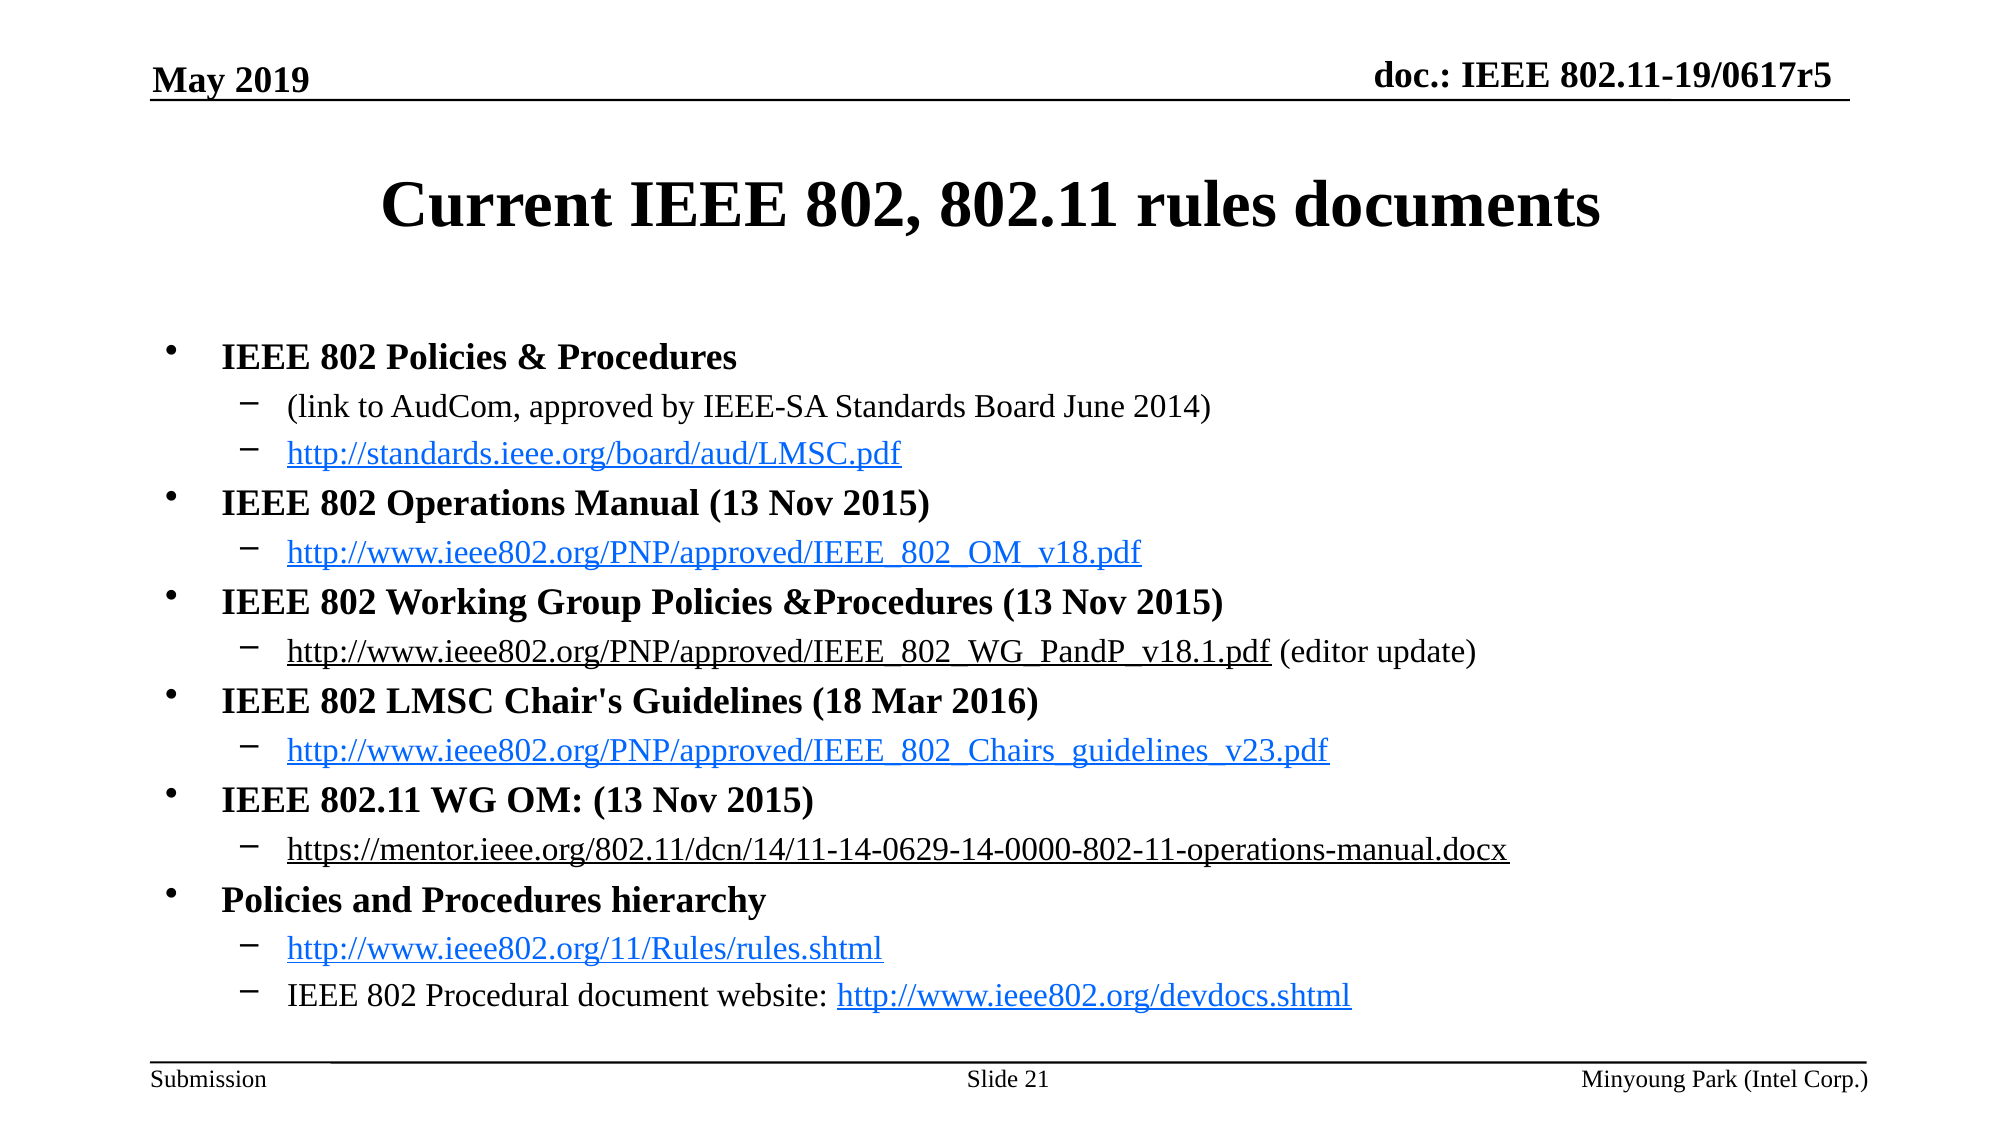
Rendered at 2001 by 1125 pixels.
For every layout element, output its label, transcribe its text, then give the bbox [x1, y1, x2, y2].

list IEEE 802 Policies & Procedures (link to AudCom, approved by IEEE-SA Standards Board June 2014) http://standards.ieee.org/board/aud/LMSC.pdf IEEE 802 Operations Manual (13 Nov 2015) http://www.ieee802.org/PNP/approved/IEEE_802_OM_v18.pdf IEEE 802 Working Group Policies &Procedures (13 Nov 2015) http://www.ieee802.org/PNP/approved/IEEE_802_WG_PandP_v18.1.pdf (editor update) IEEE 802 LMSC Chair's Guidelines (18 Mar 2016) http://www.ieee802.org/PNP/approved/IEEE_802_Chairs_guidelines_v23.pdf IEEE 802.11 WG OM: (13 Nov 2015) https://mentor.ieee.org/802.11/dcn/14/11-14-0629-14-0000-802-11-operations-manual.docx Policies and Procedures hierarchy http://www.ieee802.org/11/Rules/rules.shtml IEEE 802 Procedural document website: http://www.ieee802.org/devdocs.shtml [150, 324, 1850, 1000]
footer Minyoung Park (Intel Corp.) [1266, 1061, 1869, 1093]
slide_number Slide 21 [965, 1061, 1051, 1093]
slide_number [152, 54, 347, 101]
title Current IEEE 802, 802.11 rules documents [150, 112, 1850, 288]
